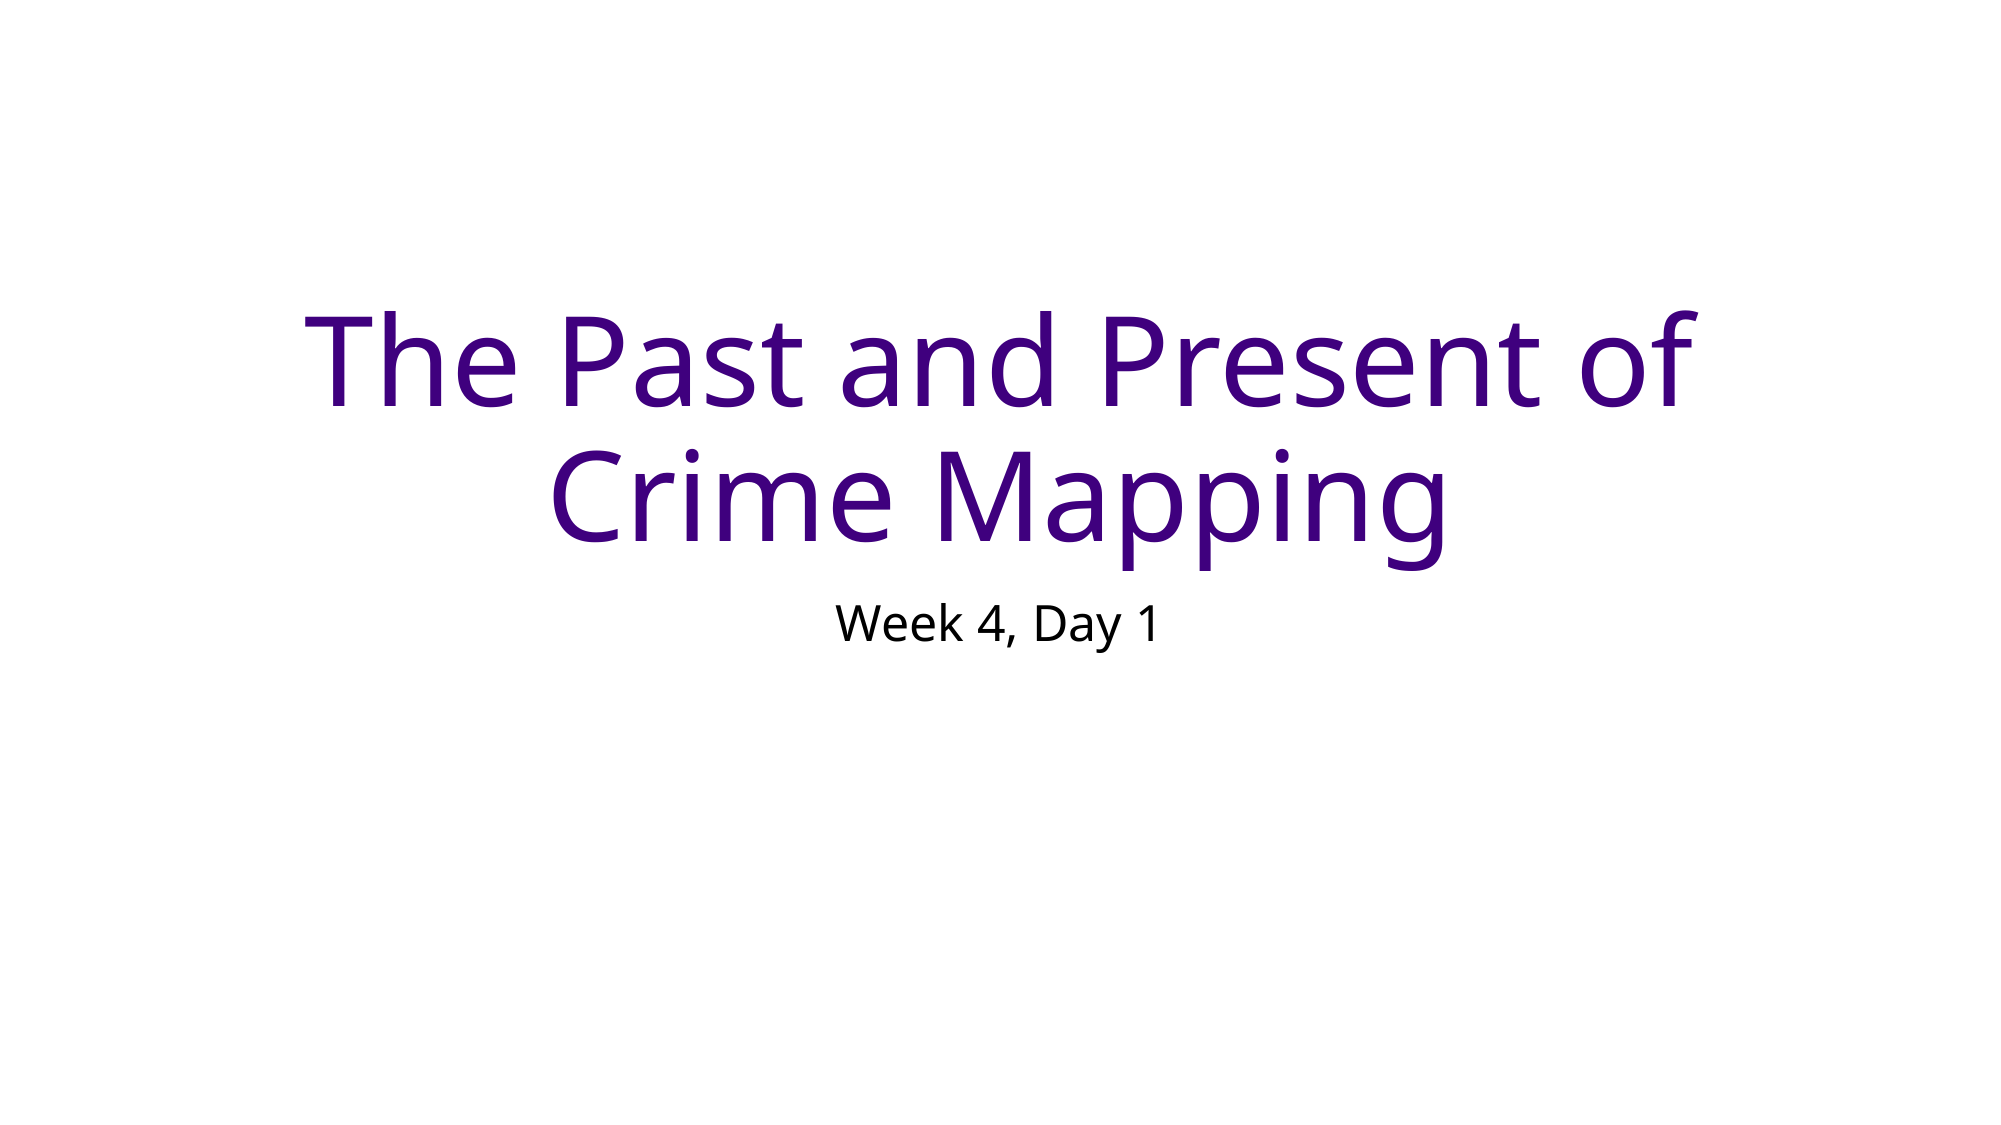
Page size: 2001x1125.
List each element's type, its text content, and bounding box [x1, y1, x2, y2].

subtitle Week 4, Day 1 [249, 590, 1750, 863]
title The Past and Present of Crime Mapping [249, 184, 1750, 576]
